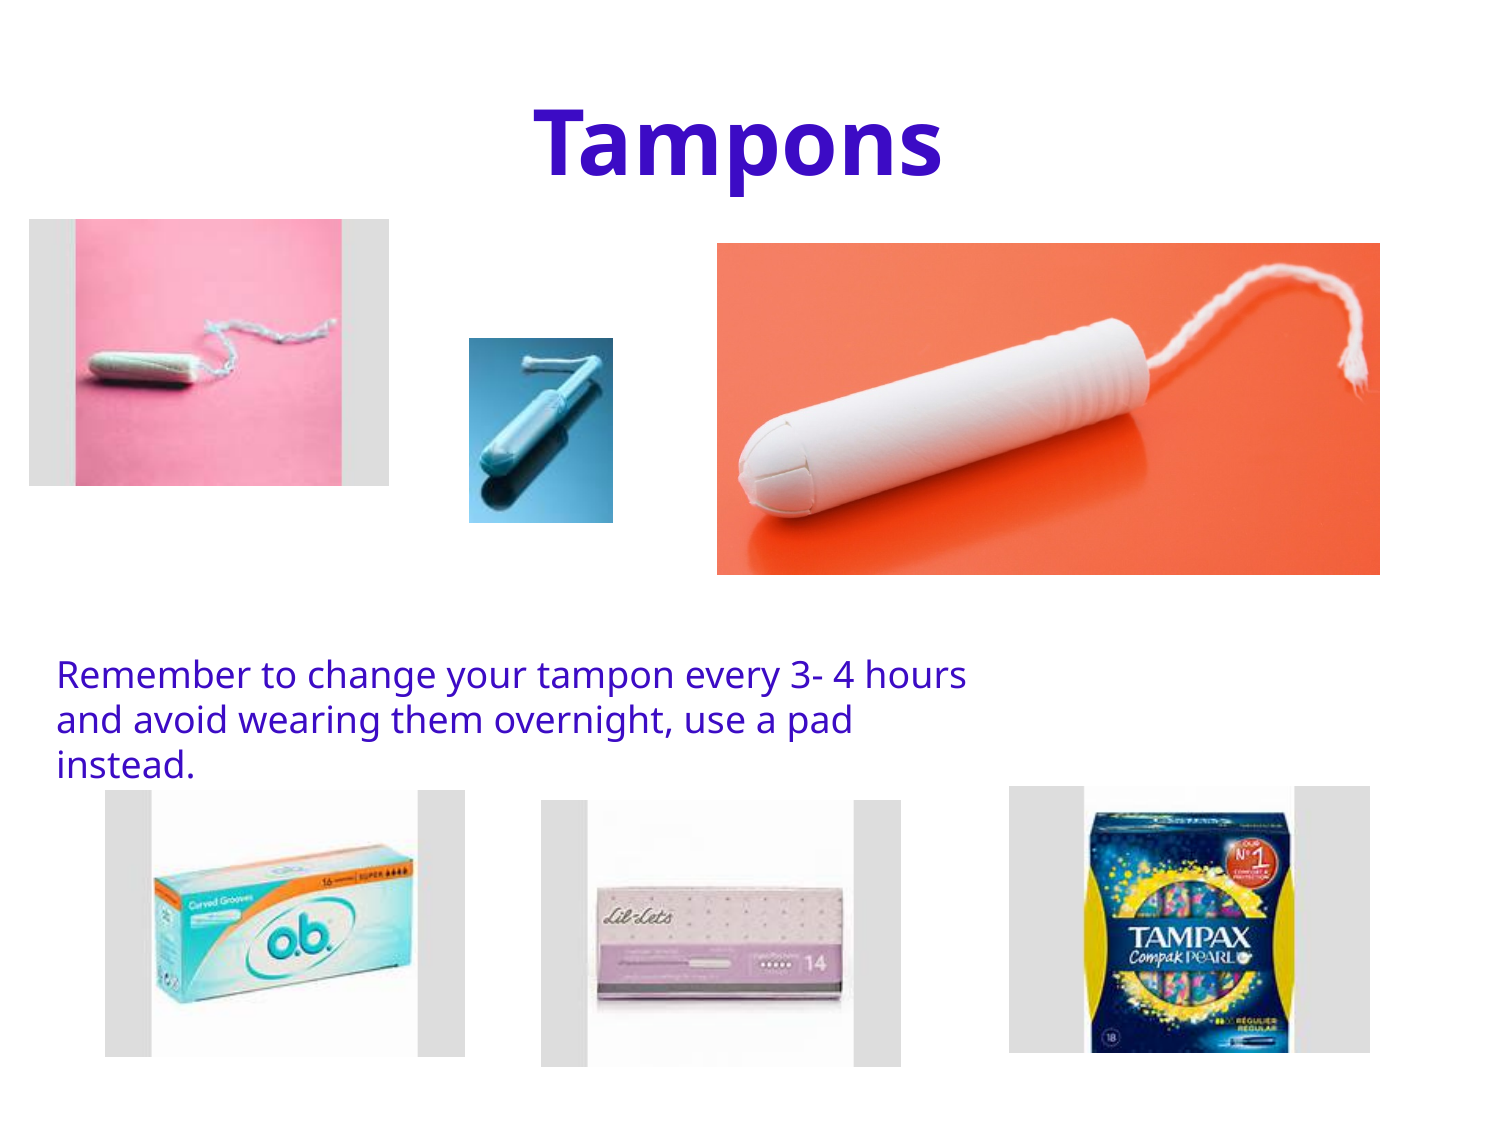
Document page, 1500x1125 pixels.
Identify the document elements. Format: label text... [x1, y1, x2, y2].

picture [540, 800, 901, 1067]
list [29, 219, 390, 486]
picture [1009, 786, 1370, 1053]
picture [104, 790, 465, 1057]
title Tampons [75, 45, 1425, 233]
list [716, 243, 1380, 575]
text_box Remember to change your tampon every 3- 4 hours and avoid wearing them overnight, use a pad instead. [41, 643, 1010, 884]
picture [469, 337, 613, 523]
